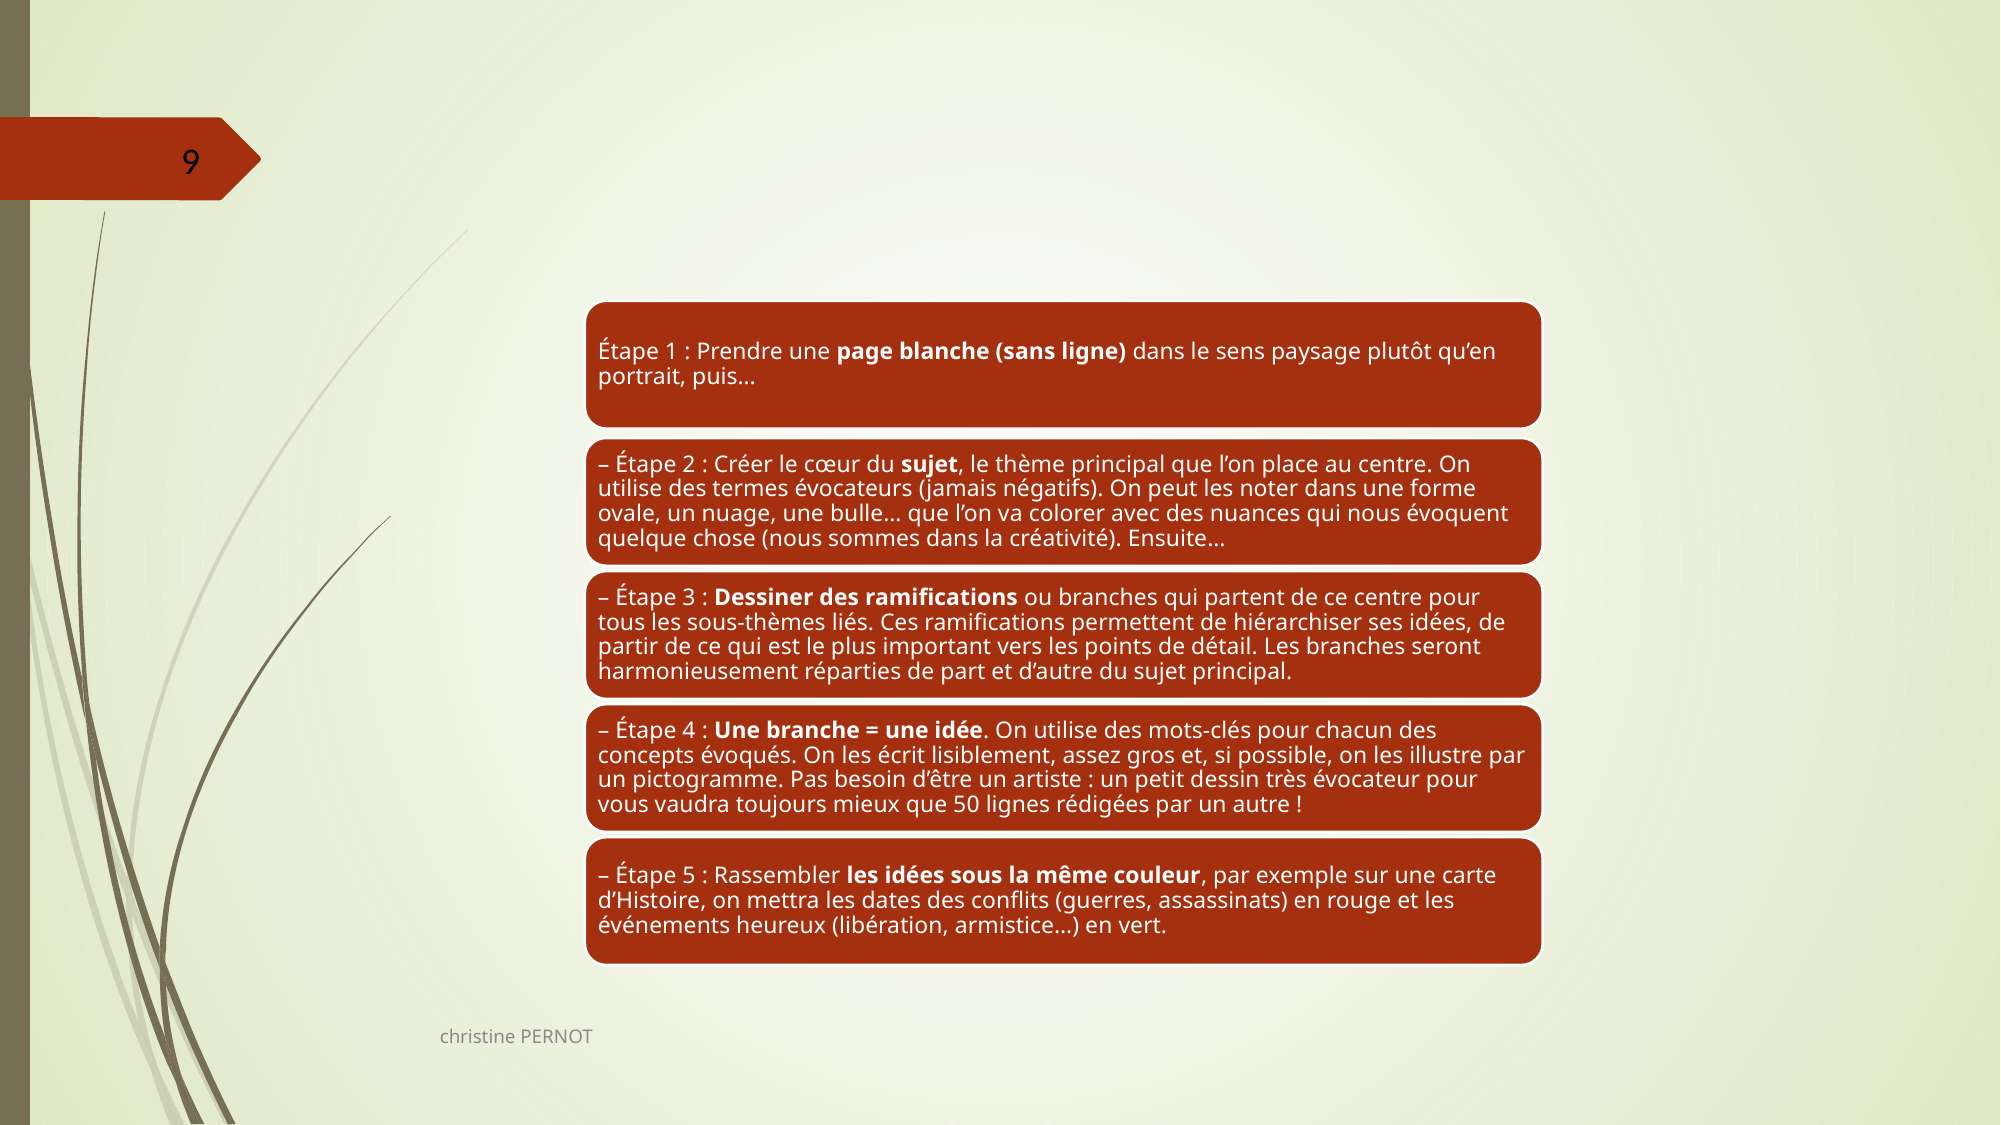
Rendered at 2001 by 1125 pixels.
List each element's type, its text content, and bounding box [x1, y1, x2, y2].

text_box 9 [87, 129, 216, 189]
text_box christine PERNOT [424, 1006, 1675, 1067]
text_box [584, 300, 1543, 965]
